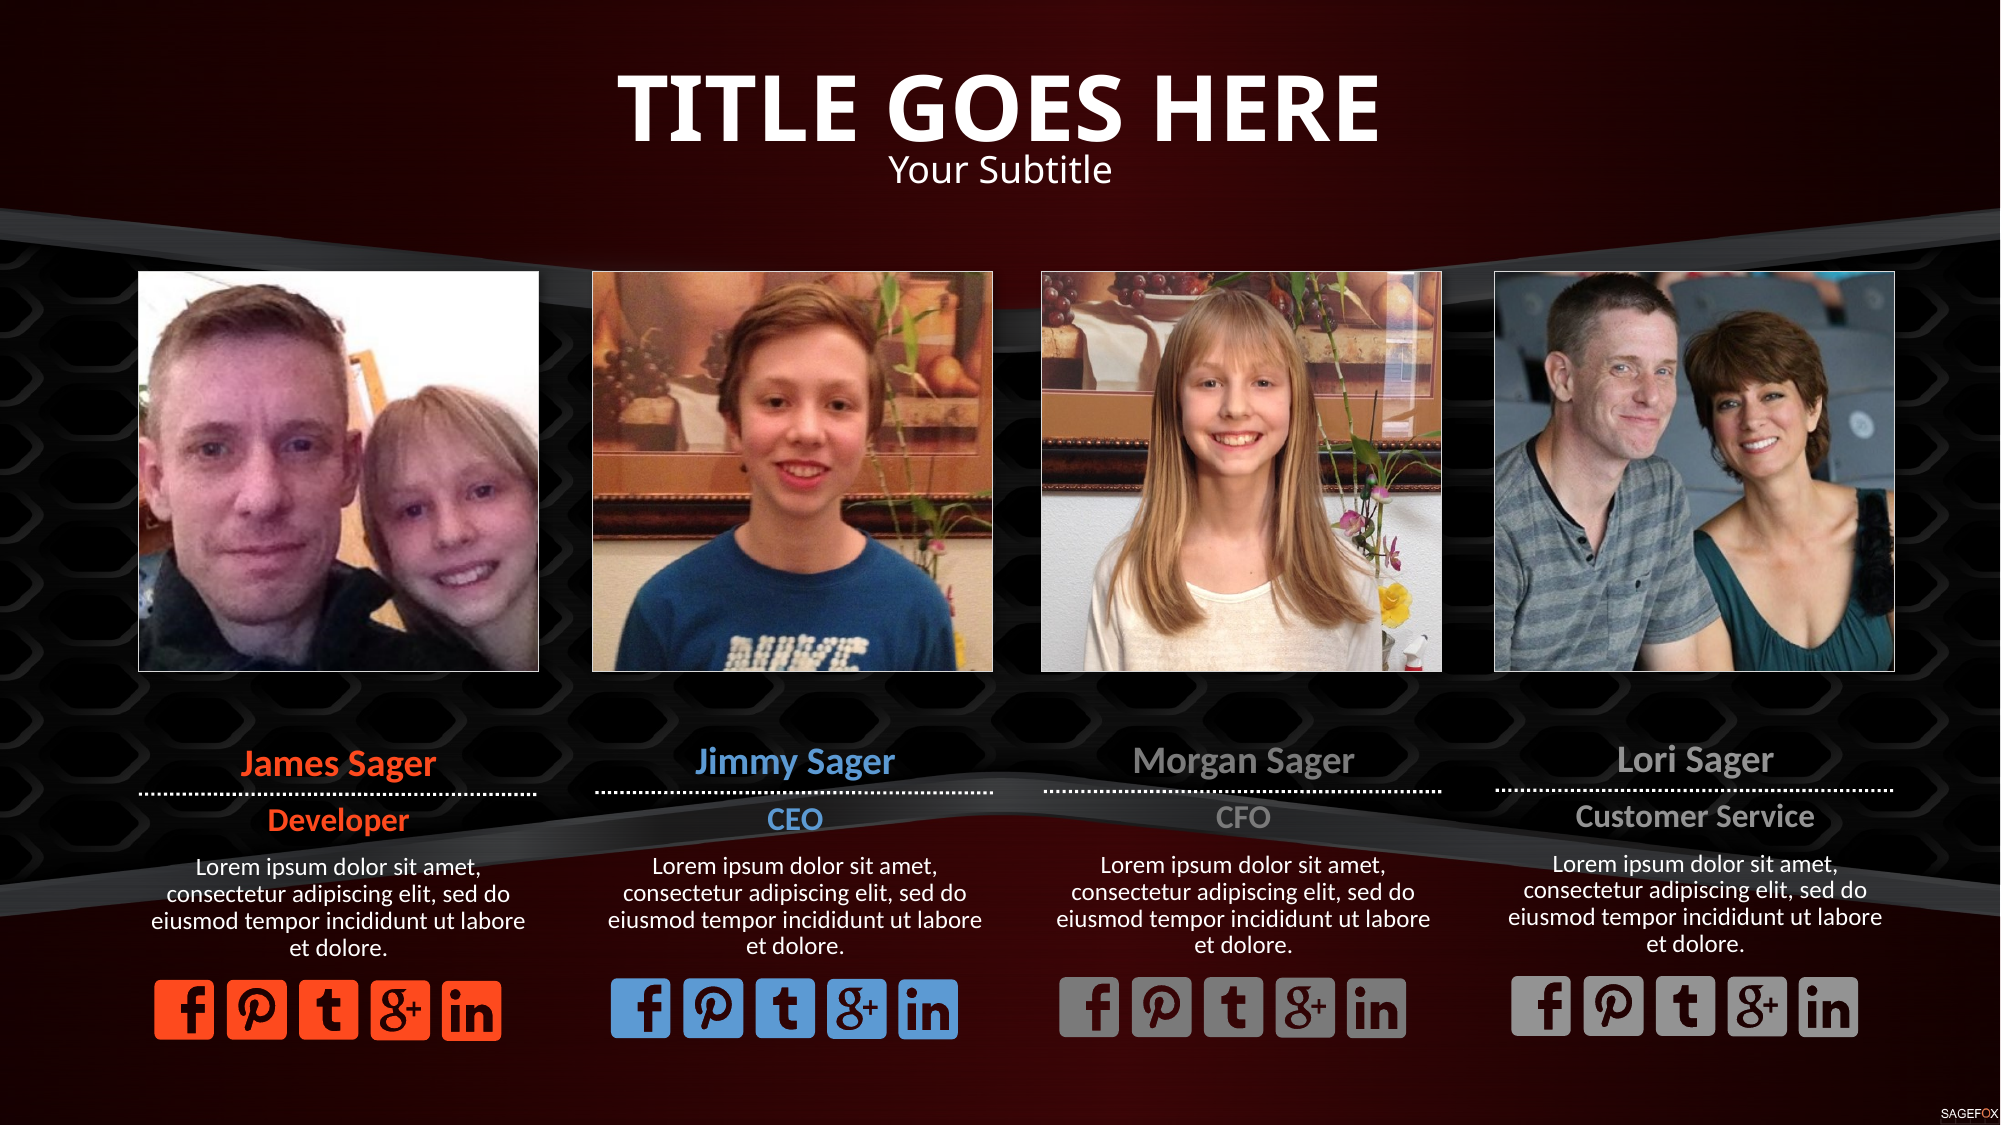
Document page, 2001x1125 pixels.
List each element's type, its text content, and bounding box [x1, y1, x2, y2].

text_box Lorem ipsum dolor sit amet, consectetur adipiscing elit, sed do eiusmod tempor incididunt ut labore et dolore. [138, 854, 539, 968]
text_box Lorem ipsum dolor sit amet, consectetur adipiscing elit, sed do eiusmod tempor incididunt ut labore et dolore. [1043, 851, 1444, 965]
text_box Developer [163, 799, 514, 842]
text_box Lori Sager [1520, 738, 1871, 781]
text_box Lorem ipsum dolor sit amet, consectetur adipiscing elit, sed do eiusmod tempor incididunt ut labore et dolore. [1495, 850, 1896, 964]
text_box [1059, 977, 1407, 1039]
text_box Morgan Sager [1068, 739, 1419, 782]
text_box [591, 270, 993, 672]
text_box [610, 978, 958, 1040]
picture [0, 0, 2001, 1125]
text_box Jimmy Sager [620, 740, 971, 784]
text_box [154, 979, 502, 1041]
text_box [1040, 270, 1442, 672]
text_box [1511, 976, 1859, 1038]
text_box James Sager [163, 742, 514, 785]
text_box Lorem ipsum dolor sit amet, consectetur adipiscing elit, sed do eiusmod tempor incididunt ut labore et dolore. [595, 852, 996, 966]
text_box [548, 42, 1452, 199]
text_box [138, 270, 540, 672]
text_box [1494, 271, 1896, 673]
text_box Customer Service [1520, 796, 1871, 839]
text_box CEO [620, 798, 971, 841]
text_box CFO [1068, 797, 1419, 840]
